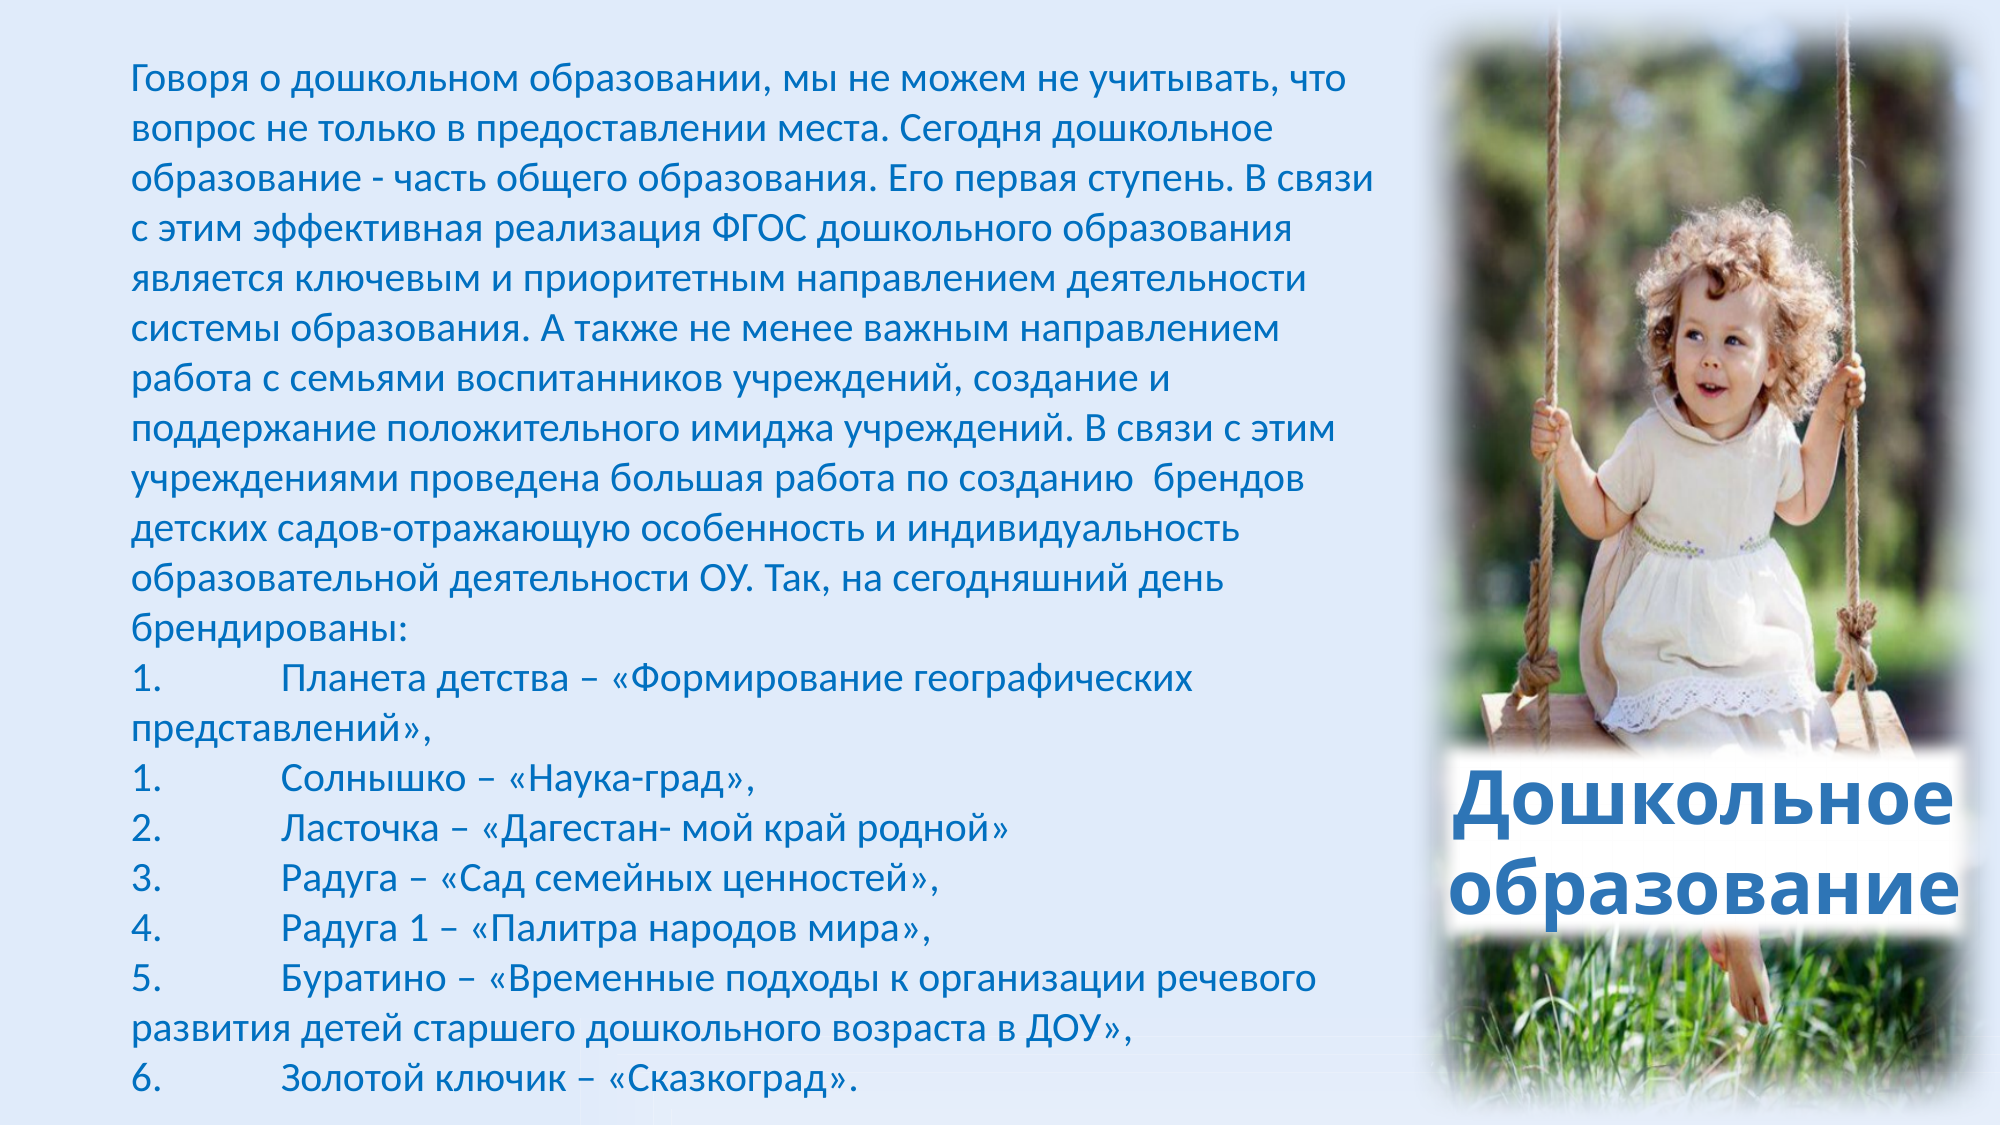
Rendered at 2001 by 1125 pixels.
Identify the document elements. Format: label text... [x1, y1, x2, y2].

picture [1409, 0, 2000, 1125]
text_box Говоря о дошкольном образовании, мы не можем не учитывать, что вопрос не только в предоставлении места. Сегодня дошкольное образование - часть общего образования. Его первая ступень. В связи с этим эффективная реализация ФГОС дошкольного образования является ключевым и приоритетным направлением деятельности системы образования. А также не менее важным направлением работа с семьями воспитанников учреждений, создание и поддержание положительного имиджа учреждений. В связи с этим учреждениями проведена большая работа по созданию брендов детских садов-отражающую особенность и индивидуальность образовательной деятельности ОУ. Так, на сегодняшний день брендированы: 1. Планета детства – «Формирование географических представлений», 1. Солнышко – «Наука-град», 2. Ласточка – «Дагестан- мой край родной» 3. Радуга – «Сад семейных ценностей», 4. Радуга 1 – «Палитра народов мира», 5. Буратино – «Временные подходы к организации речевого развития детей старшего дошкольного возраста в ДОУ», 6. Золотой ключик – «Сказкоград». [116, 41, 1409, 1107]
